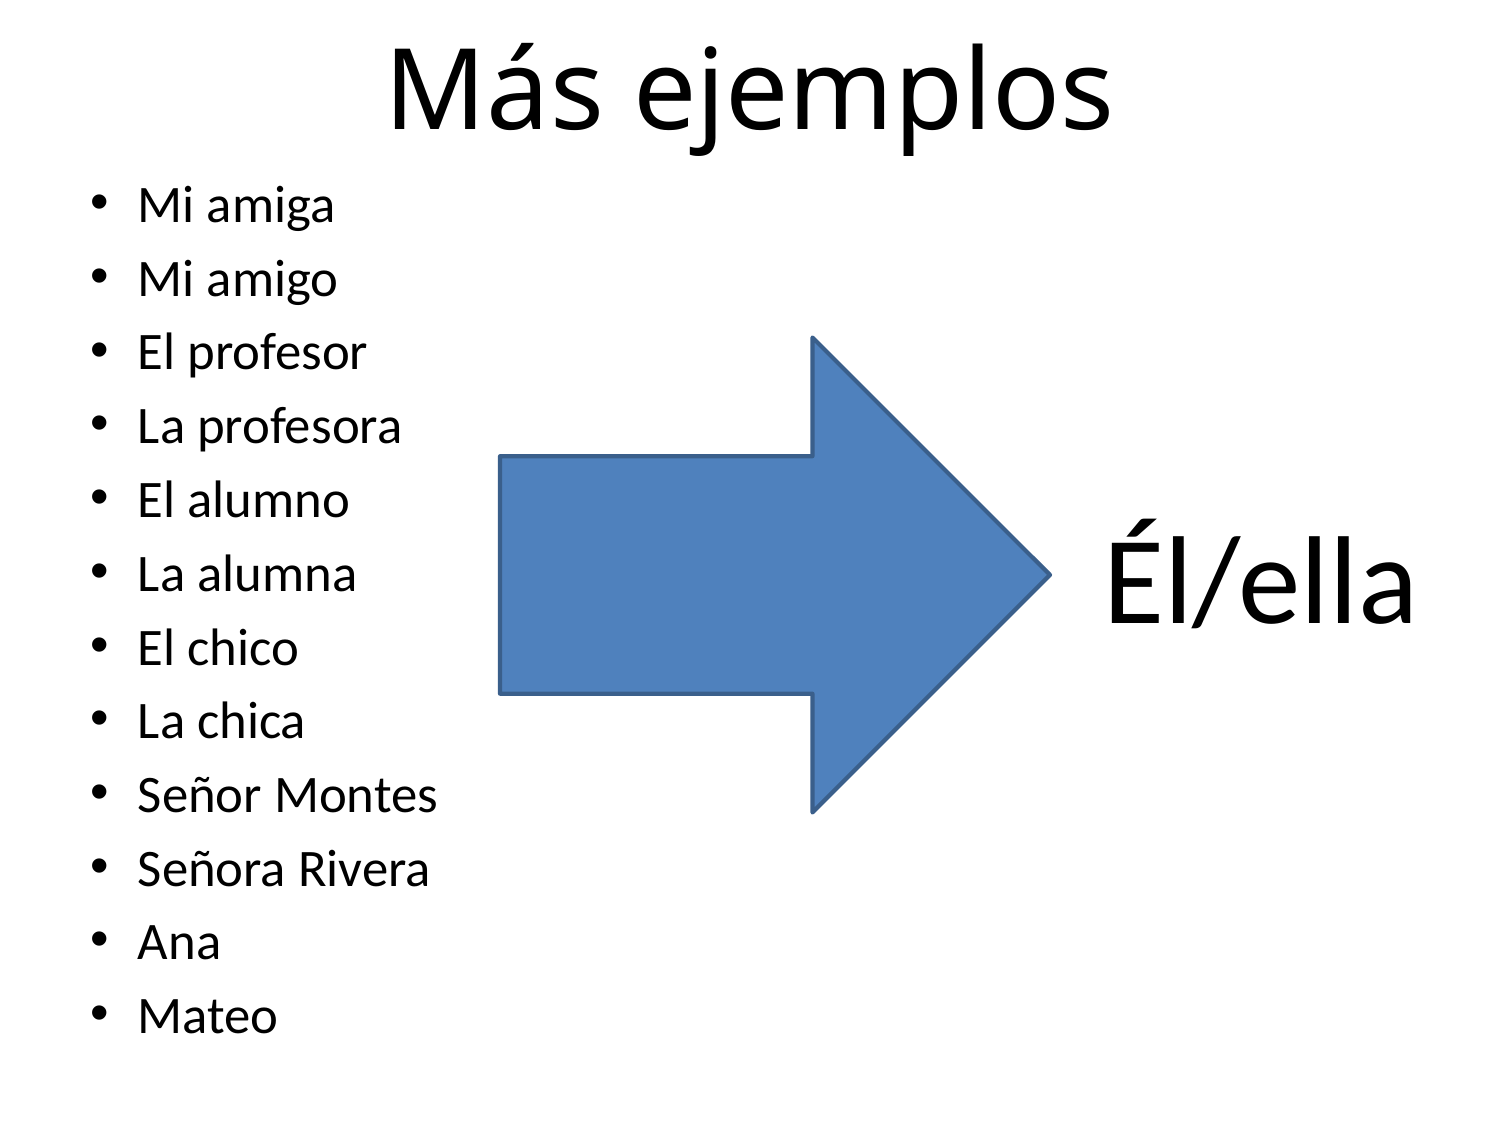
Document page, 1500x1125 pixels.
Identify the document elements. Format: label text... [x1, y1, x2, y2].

text_box Él/ella [1088, 491, 1451, 657]
title Más ejemplos [75, 1, 1425, 162]
text_box [497, 335, 1053, 815]
list Mi amiga Mi amigo El profesor La profesora El alumno La alumna El chico La chica Señor Montes Señora Rivera Ana Mateo [75, 162, 1425, 1063]
